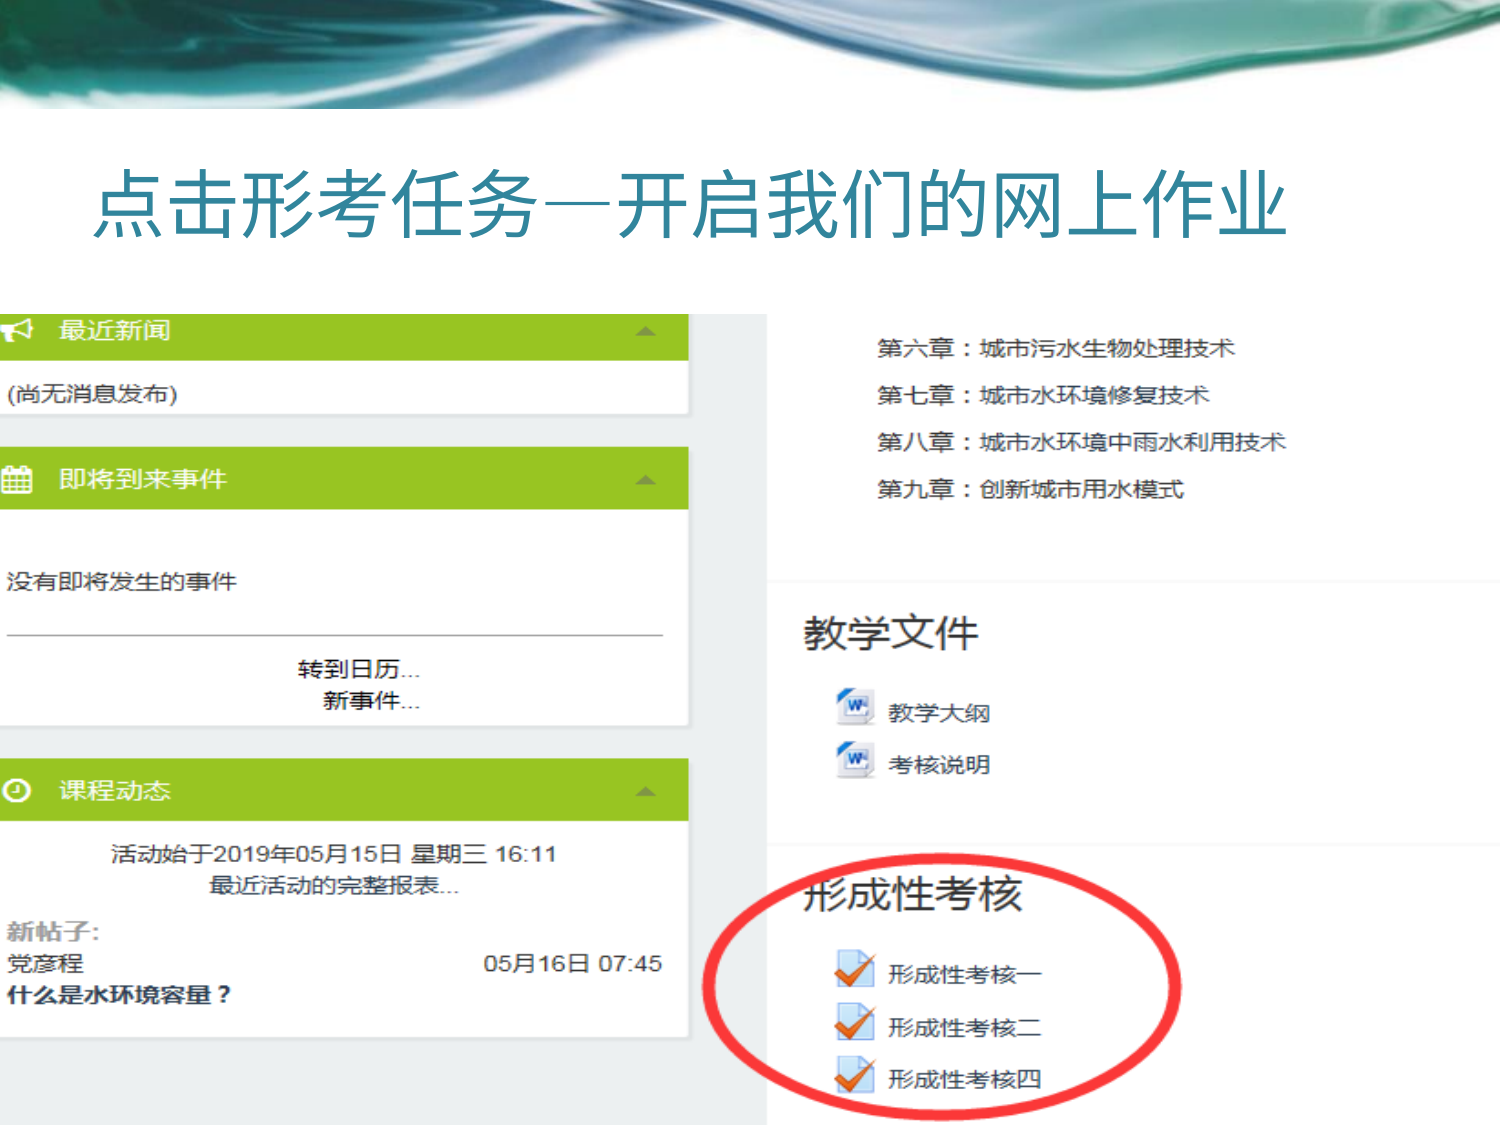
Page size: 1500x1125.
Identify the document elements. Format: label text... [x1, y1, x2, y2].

title 点击形考任务—开启我们的网上作业 [75, 149, 1425, 300]
picture [0, 0, 1500, 109]
picture [0, 314, 1500, 1125]
